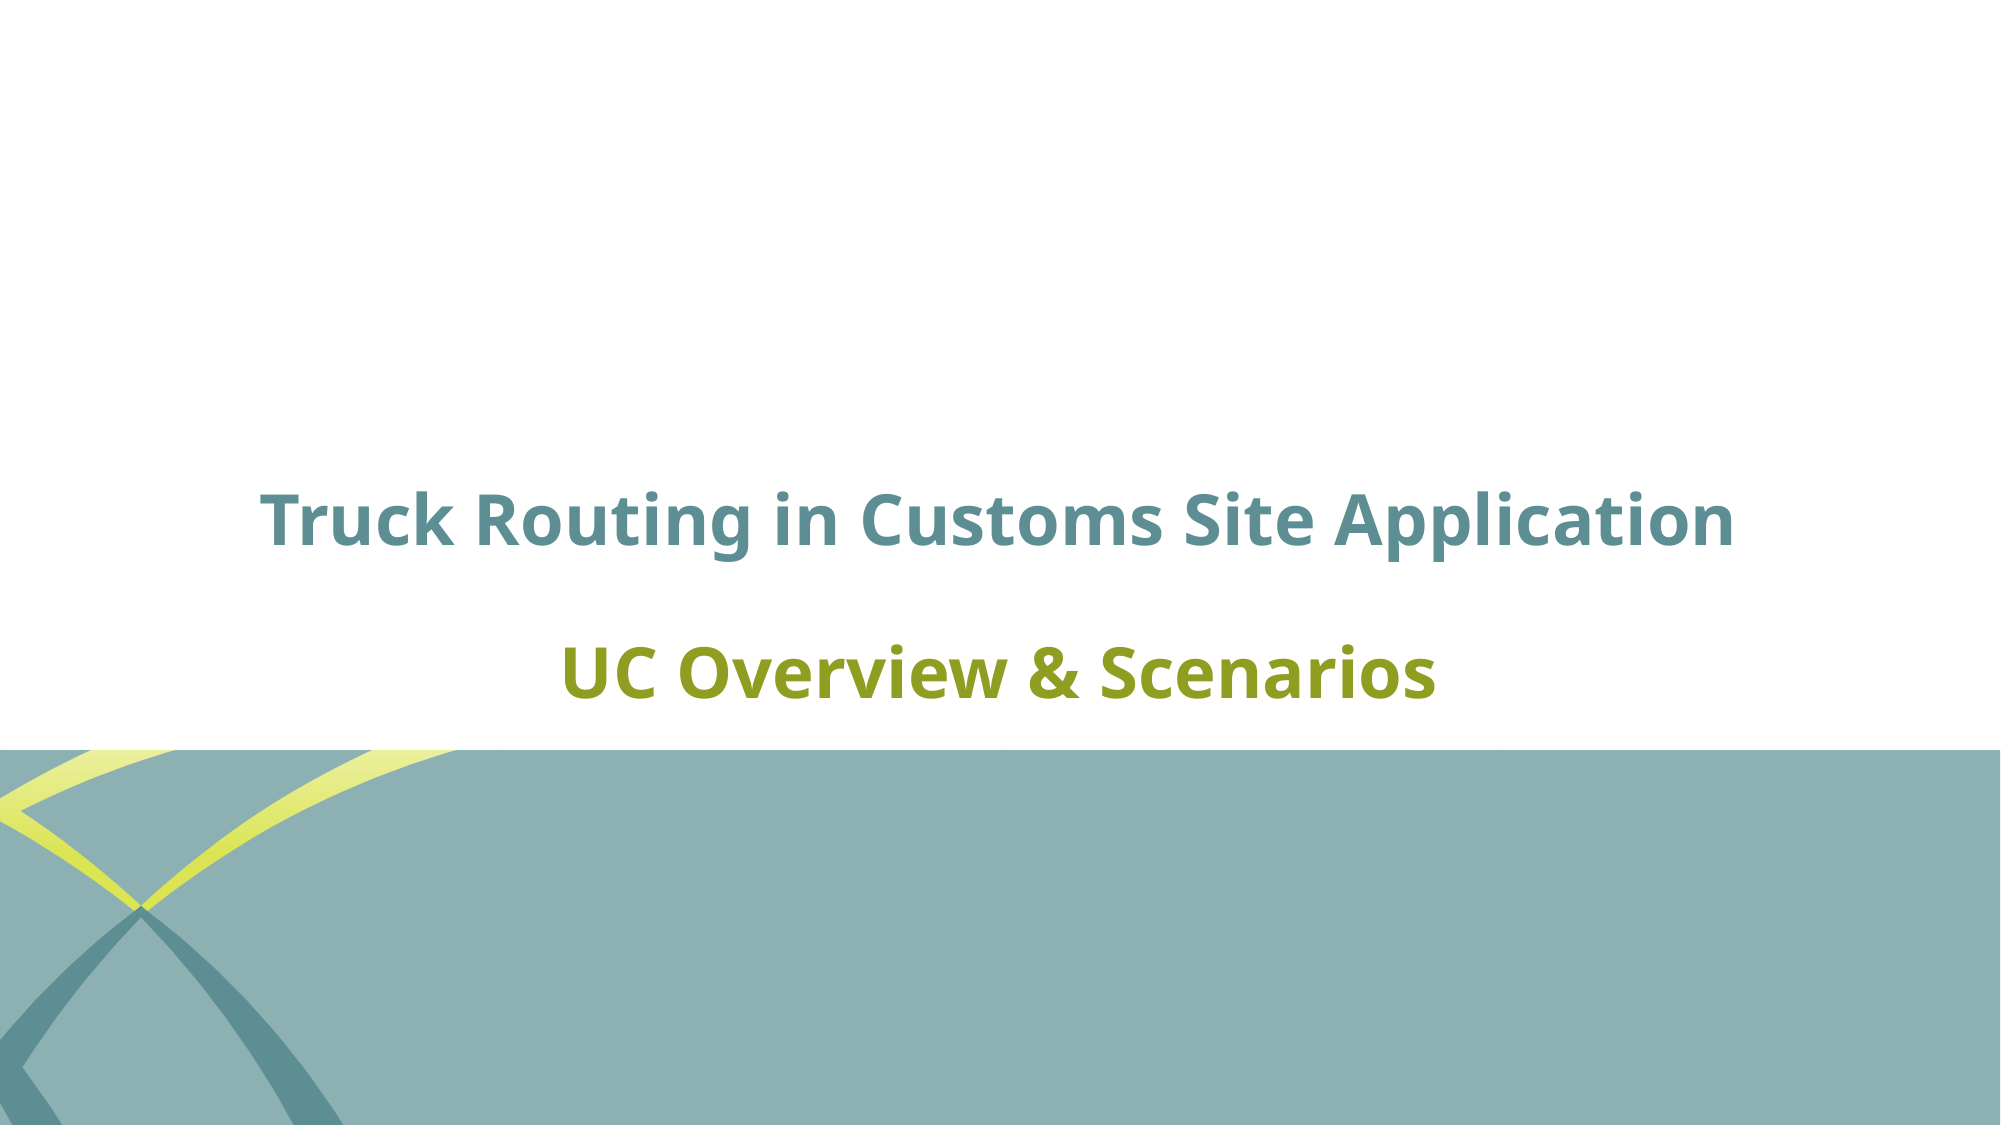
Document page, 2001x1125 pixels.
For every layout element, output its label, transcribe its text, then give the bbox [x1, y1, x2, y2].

title Truck Routing in Customs Site Application UC Overview & Scenarios [142, 484, 1856, 719]
picture [0, 0, 2001, 1125]
